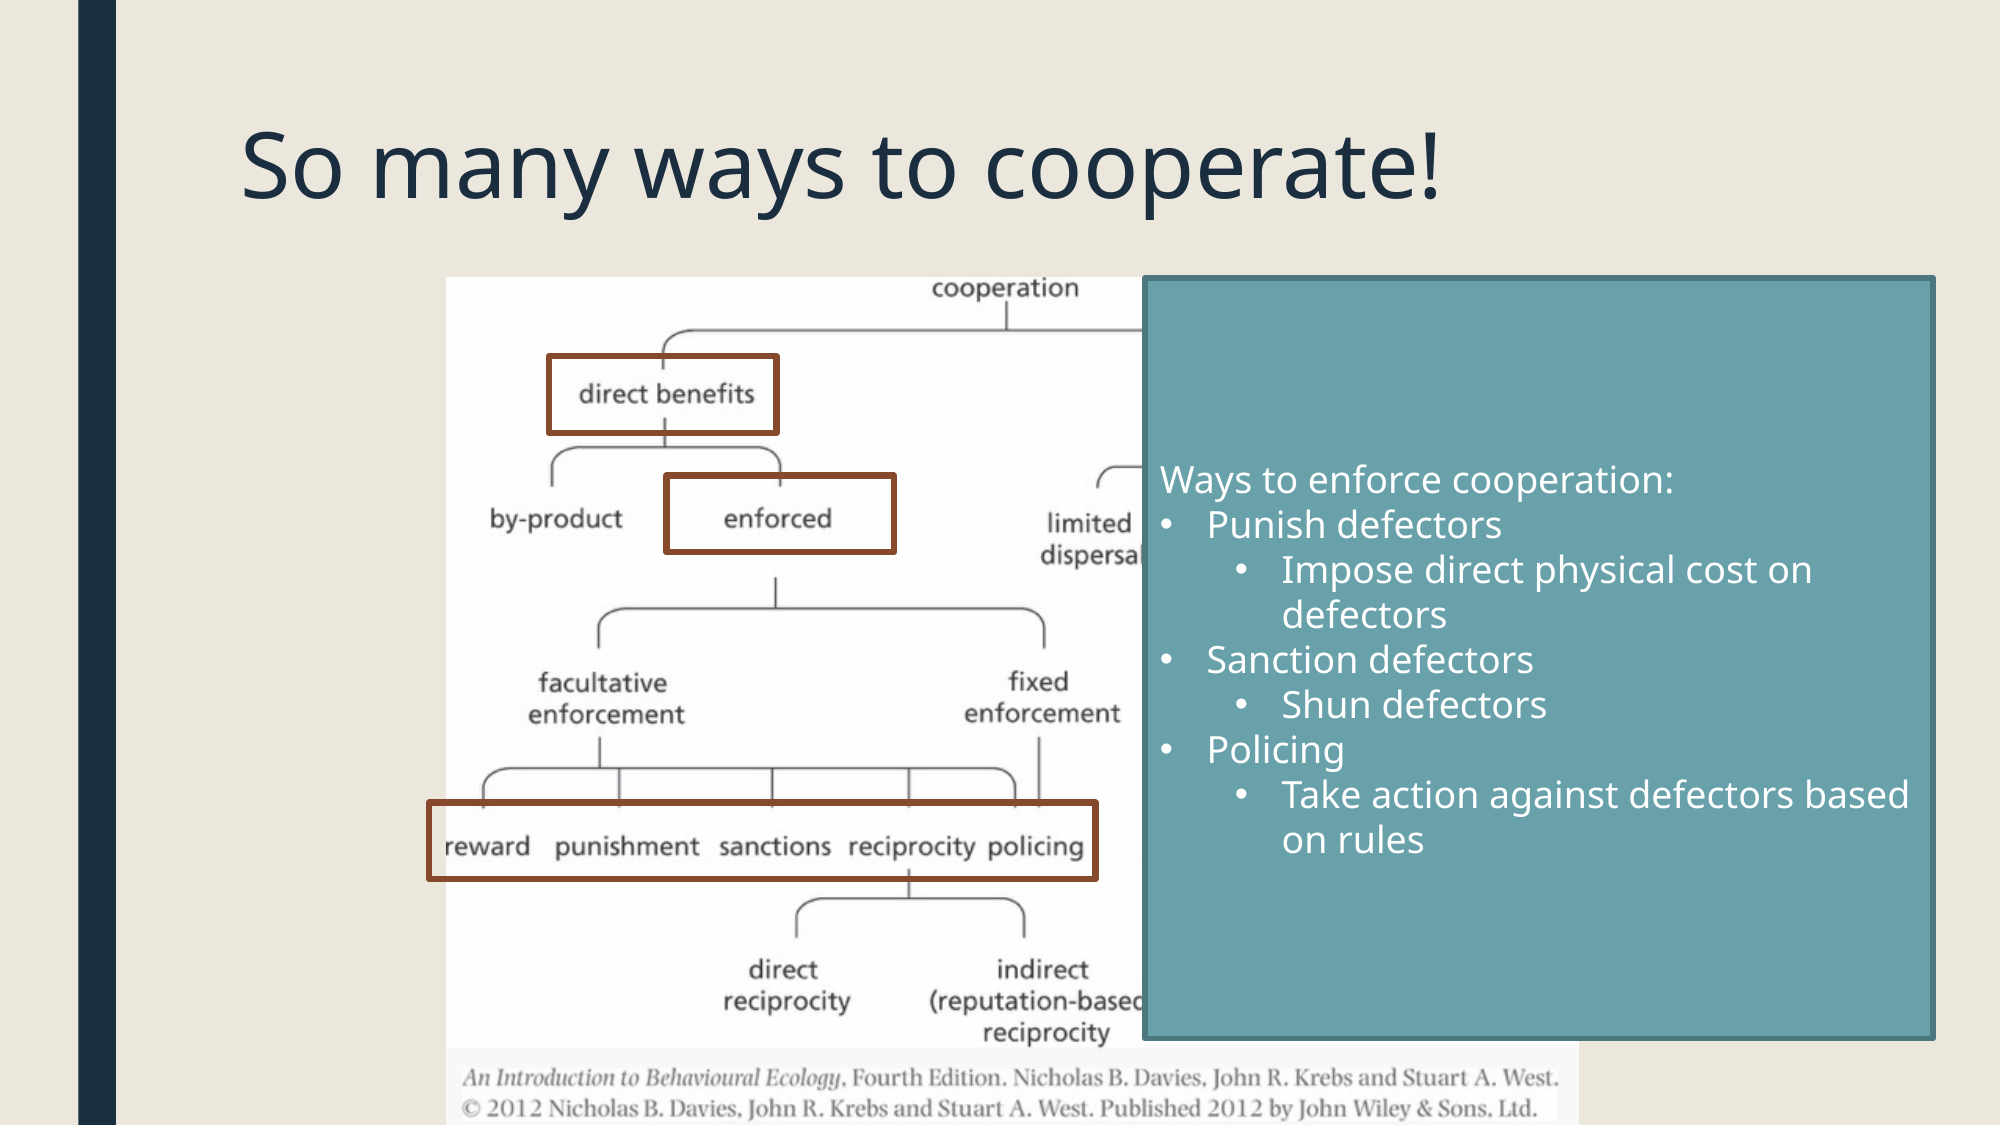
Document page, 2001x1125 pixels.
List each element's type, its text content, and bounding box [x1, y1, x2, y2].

picture [446, 277, 1579, 1125]
title So many ways to cooperate! [225, 112, 1800, 357]
text_box [426, 800, 446, 882]
text_box Ways to enforce cooperation: Punish defectors Impose direct physical cost on defectors Sanction defectors Shun defectors Policing Take action against defectors based on rules [1142, 275, 1936, 1041]
